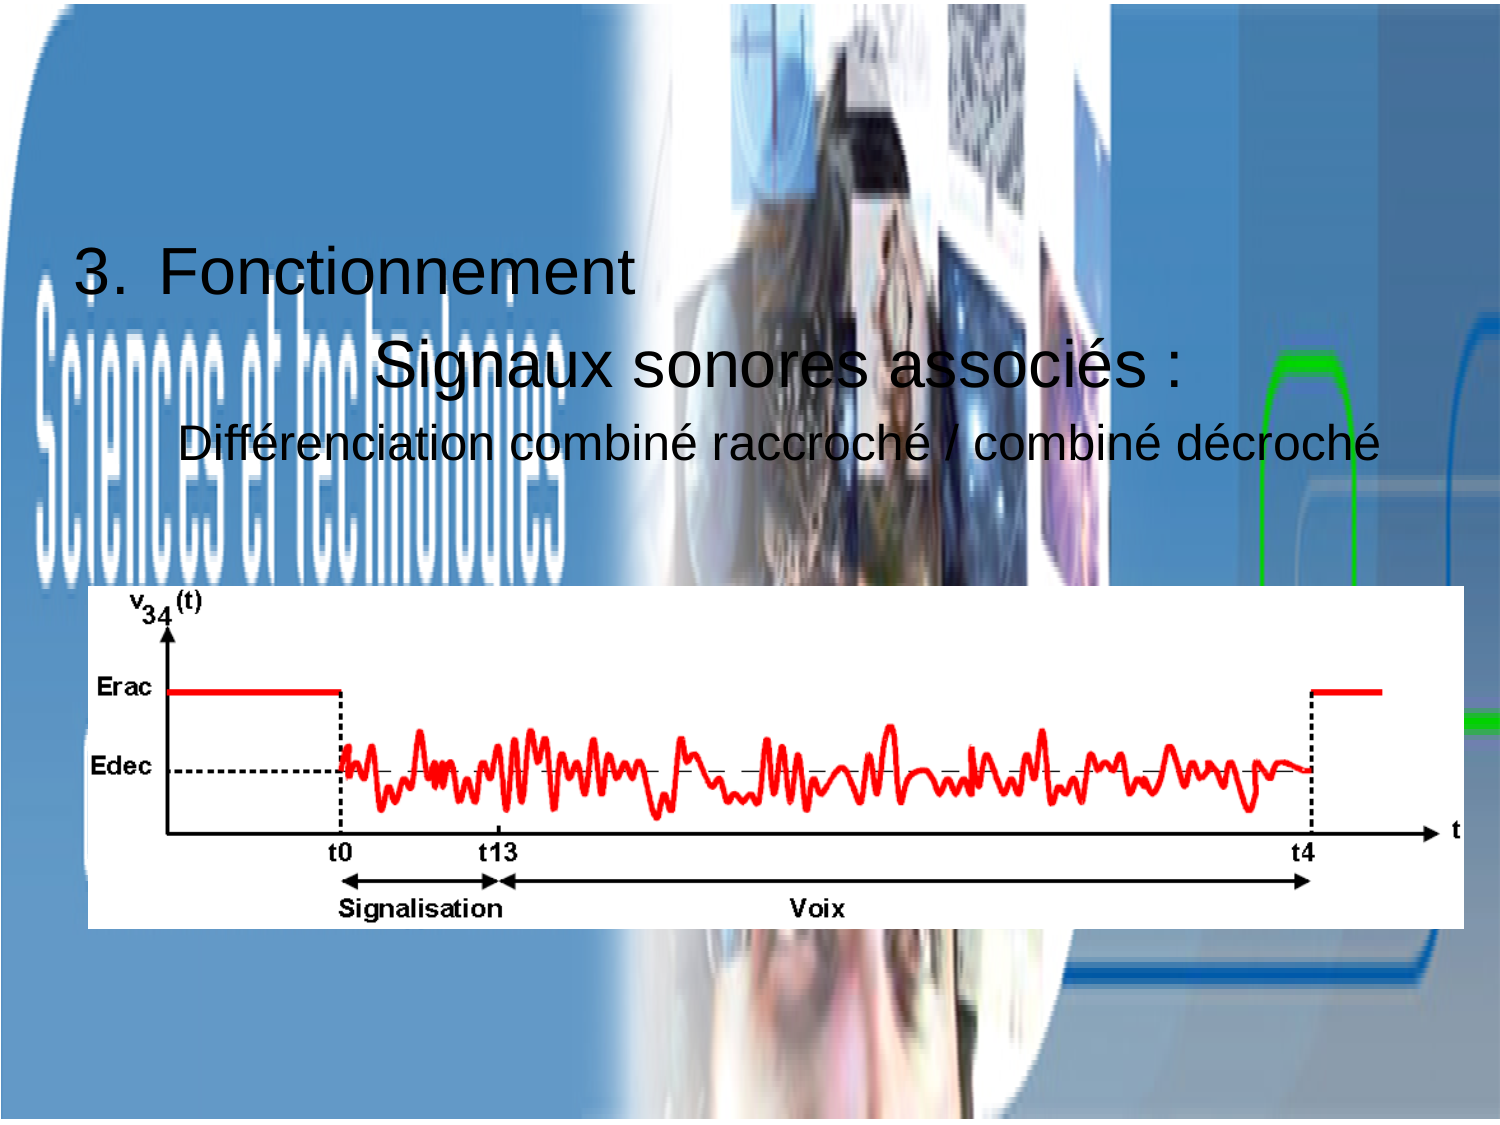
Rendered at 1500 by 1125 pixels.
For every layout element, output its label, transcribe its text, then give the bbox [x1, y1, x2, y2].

picture [0, 0, 1500, 1125]
picture [88, 585, 1464, 929]
list Fonctionnement Signaux sonores associés : Différenciation combiné raccroché / combiné décroché [58, 219, 1500, 1000]
